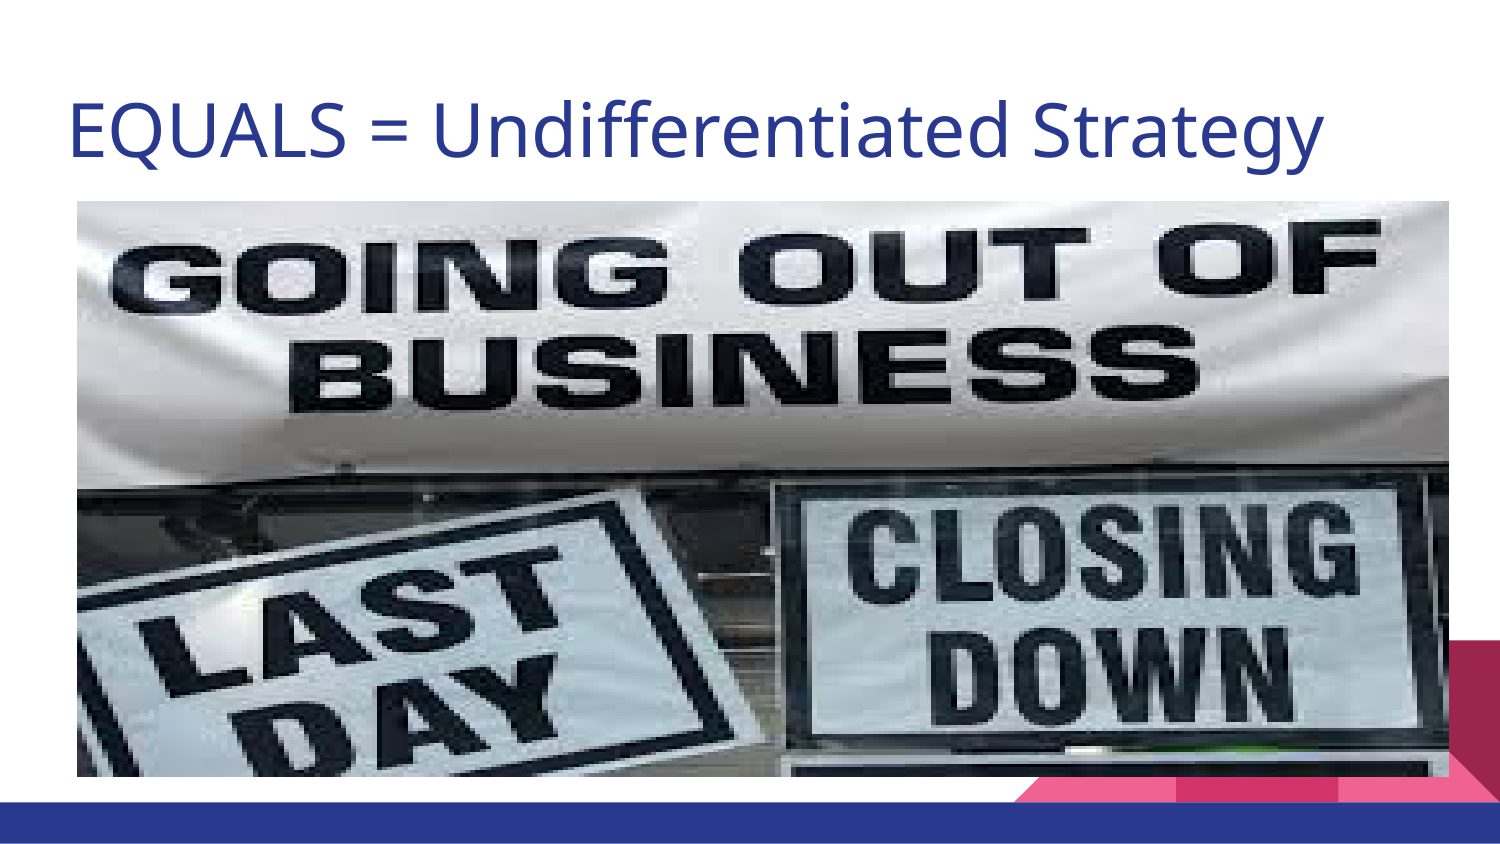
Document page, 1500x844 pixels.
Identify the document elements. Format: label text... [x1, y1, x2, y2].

title EQUALS = Undifferentiated Strategy [51, 67, 1449, 167]
picture [77, 201, 1450, 778]
